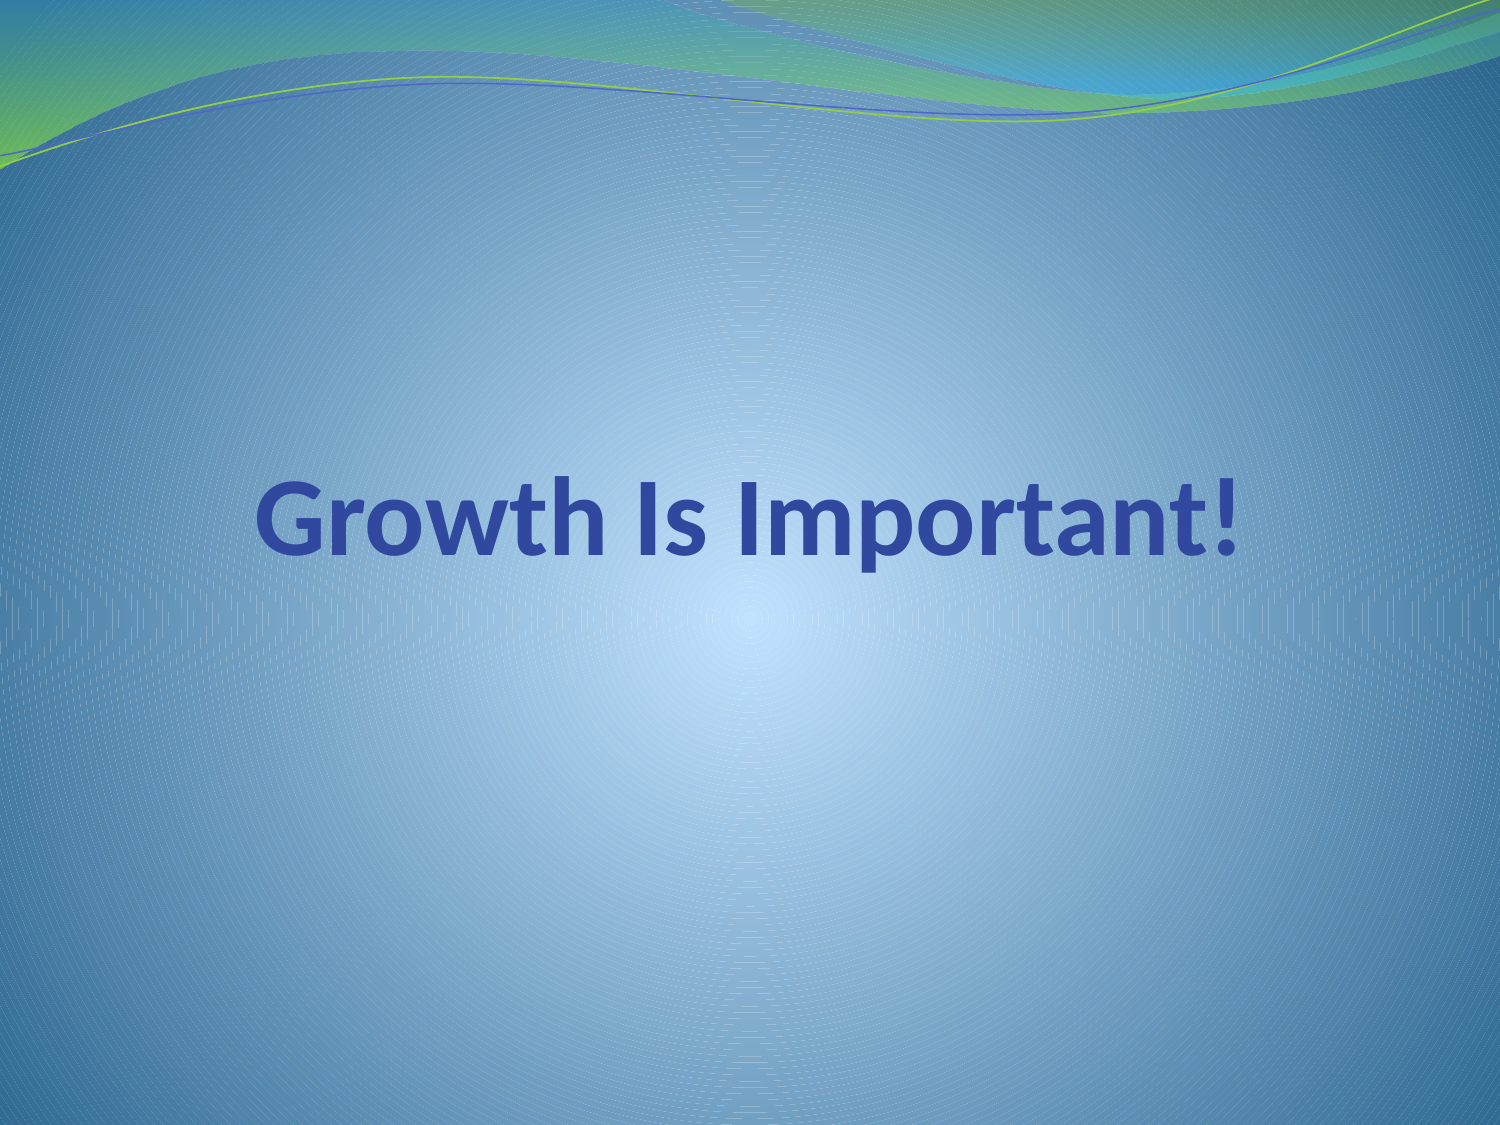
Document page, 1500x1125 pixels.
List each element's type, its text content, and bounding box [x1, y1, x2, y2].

title Growth Is Important! [75, 390, 1425, 579]
